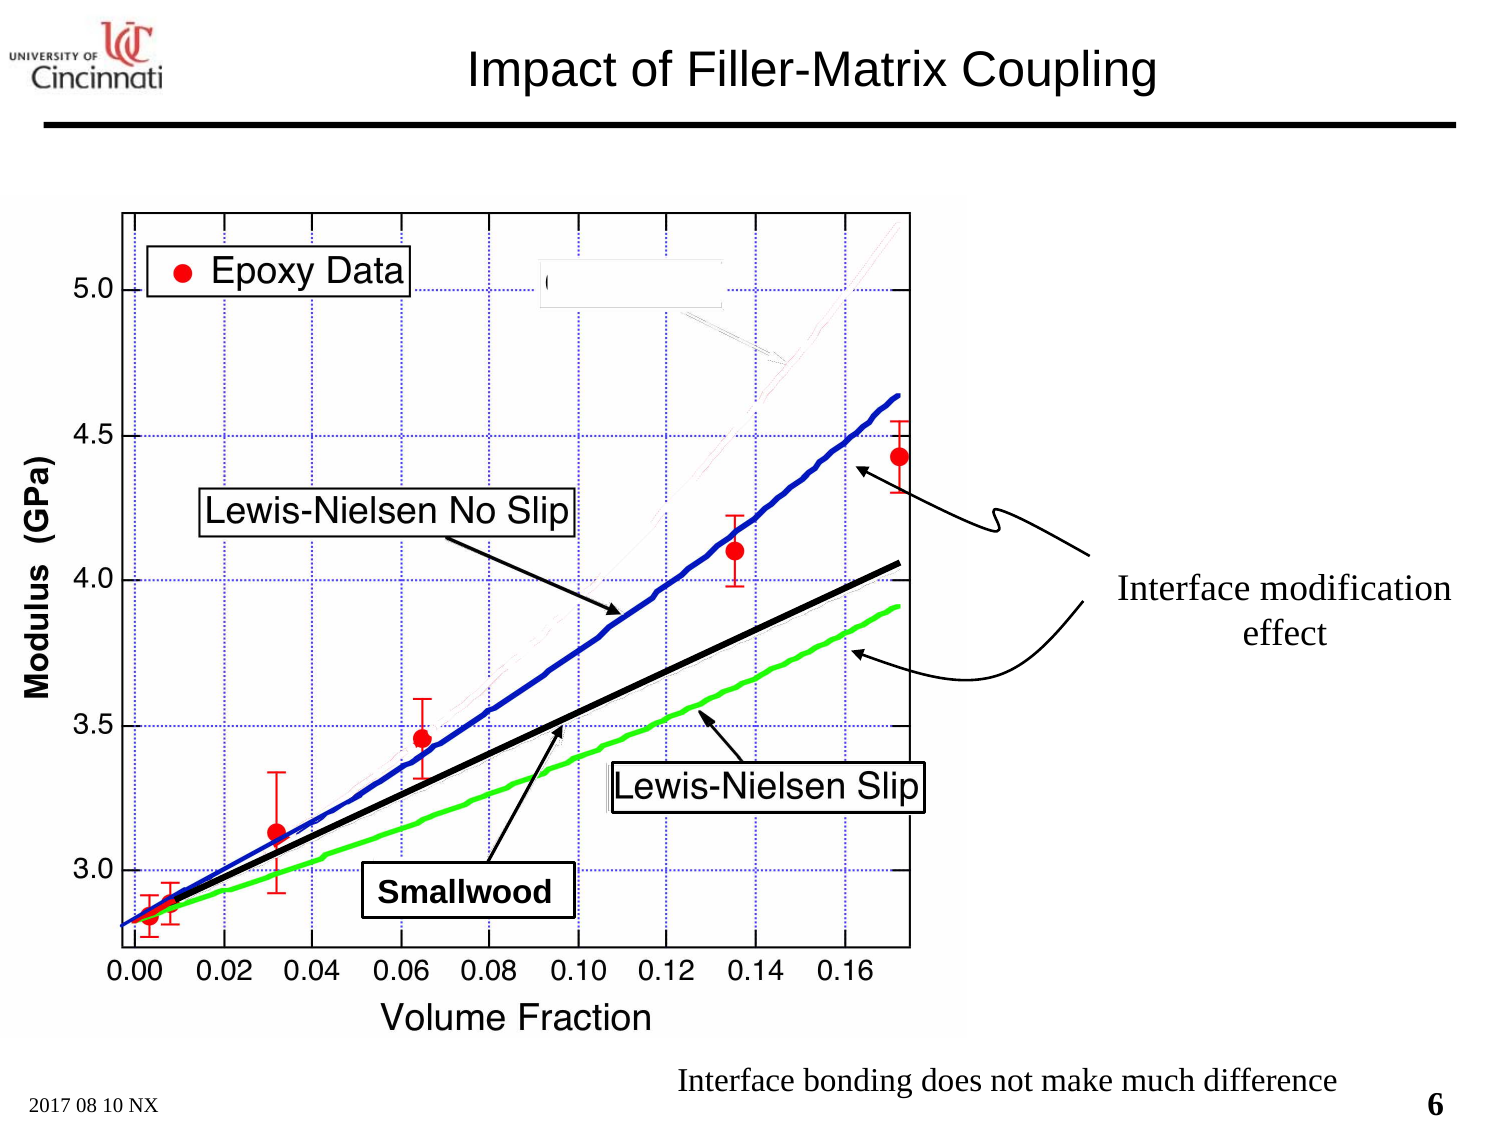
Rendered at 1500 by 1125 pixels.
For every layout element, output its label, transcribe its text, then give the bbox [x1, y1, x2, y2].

title Impact of Filler-Matrix Coupling [174, 9, 1451, 123]
text_box [999, 600, 1084, 676]
picture [0, 0, 163, 117]
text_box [487, 724, 563, 863]
text_box [999, 509, 1090, 557]
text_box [174, 562, 901, 901]
slide_number 6 [1412, 1074, 1500, 1125]
picture [0, 195, 994, 1039]
text_box Interface modification effect [1102, 555, 1468, 661]
text_box Interface bonding does not make much difference [662, 1050, 1398, 1106]
